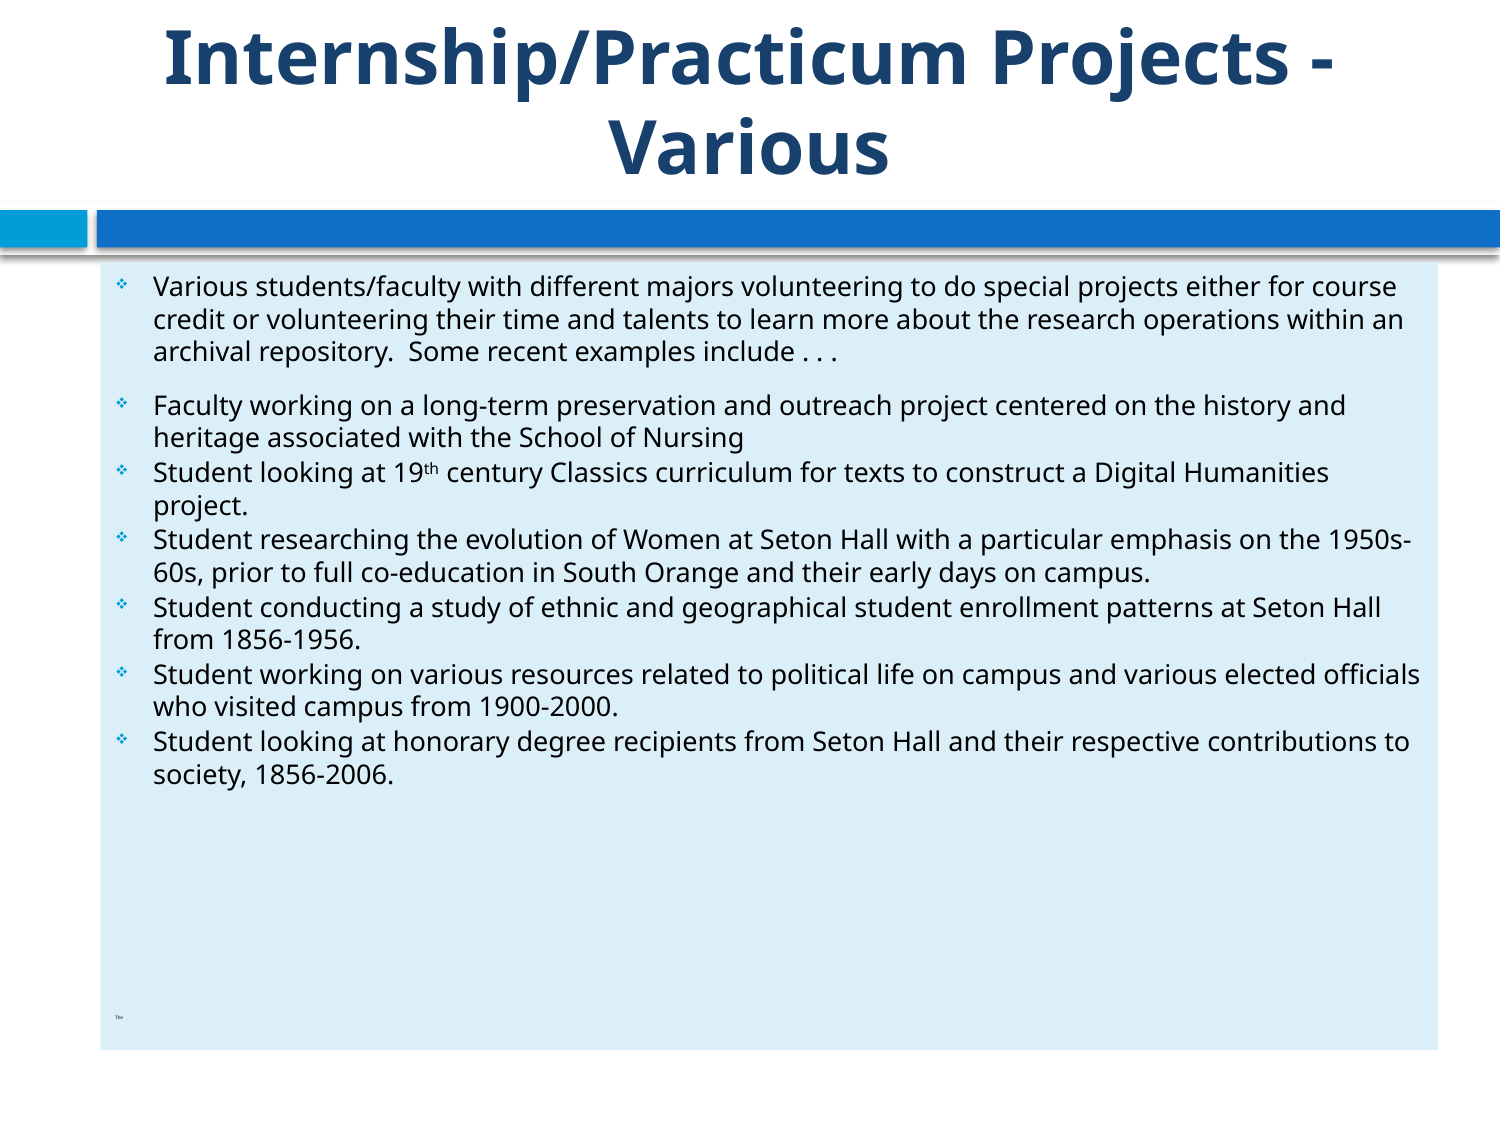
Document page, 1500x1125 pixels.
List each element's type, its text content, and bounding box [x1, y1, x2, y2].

title Internship/Practicum Projects - Various [0, 0, 1500, 200]
list Various students/faculty with different majors volunteering to do special projects either for course credit or volunteering their time and talents to learn more about the research operations within an archival repository. Some recent examples include . . . Faculty working on a long-term preservation and outreach project centered on the history and heritage associated with the School of Nursing Student looking at 19th century Classics curriculum for texts to construct a Digital Humanities project. Student researching the evolution of Women at Seton Hall with a particular emphasis on the 1950s-60s, prior to full co-education in South Orange and their early days on campus. Student conducting a study of ethnic and geographical student enrollment patterns at Seton Hall from 1856-1956. Student working on various resources related to political life on campus and various elected officials who visited campus from 1900-2000. Student looking at honorary degree recipients from Seton Hall and their respective contributions to society, 1856-2006. The [100, 262, 1438, 1050]
